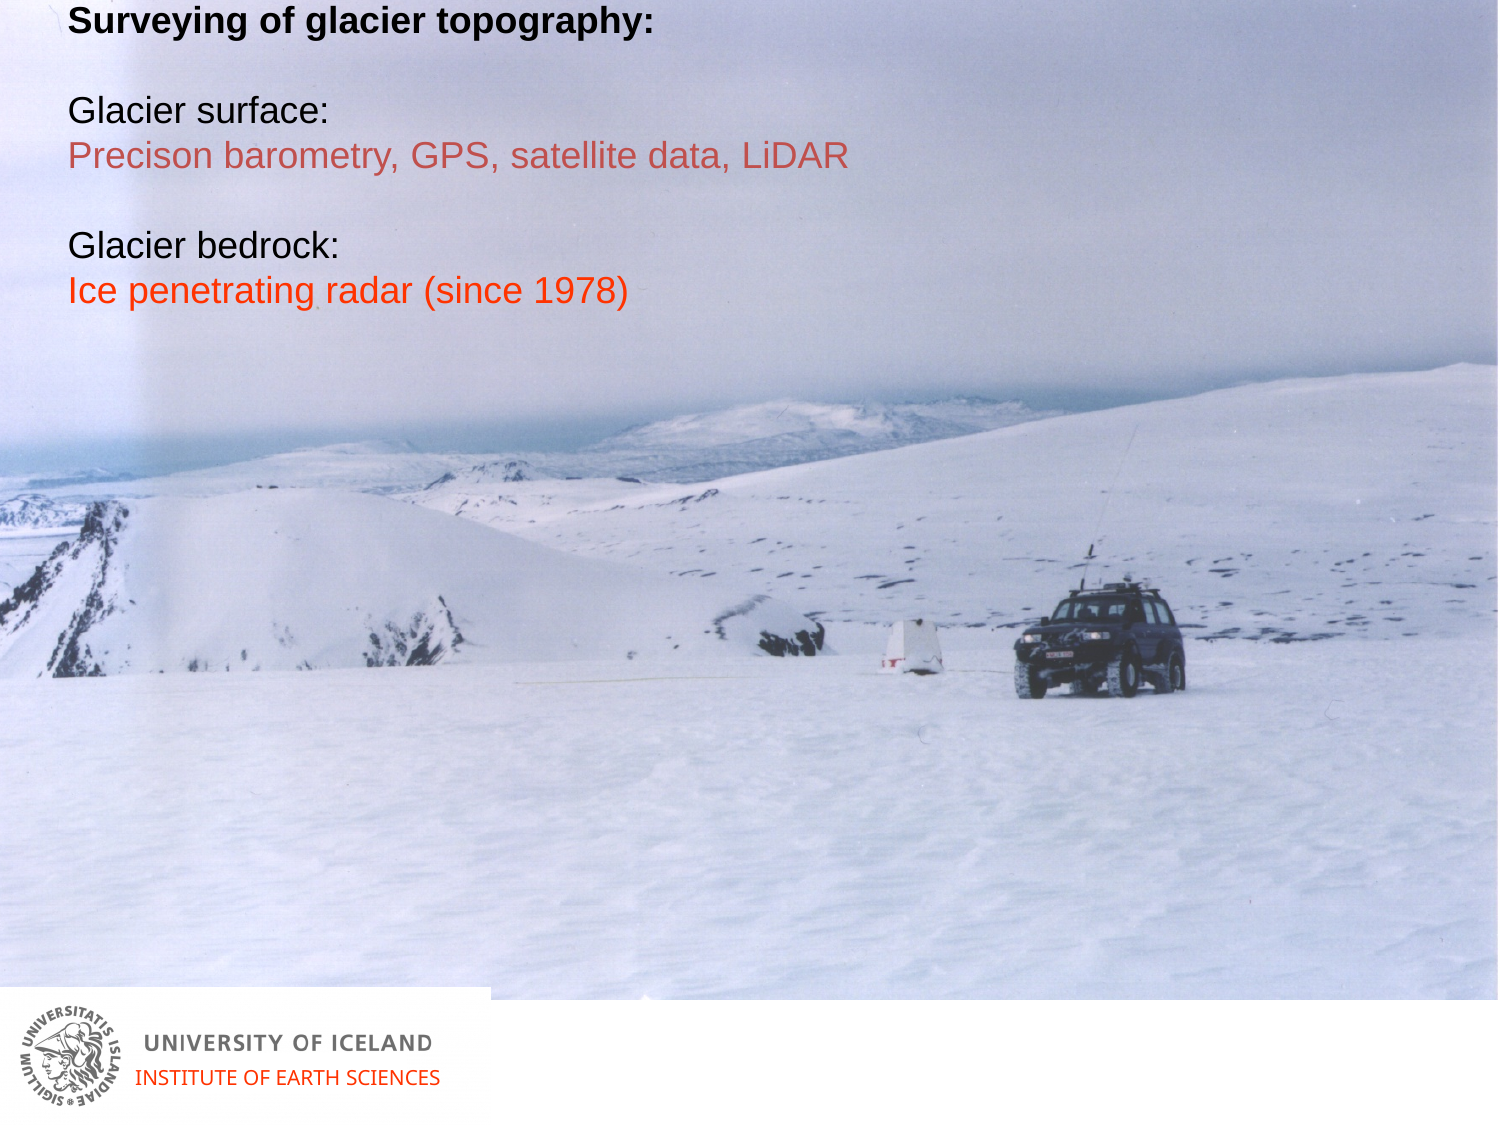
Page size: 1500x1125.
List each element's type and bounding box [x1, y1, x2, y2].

picture [0, 0, 1500, 1000]
text_box [0, 987, 491, 1125]
